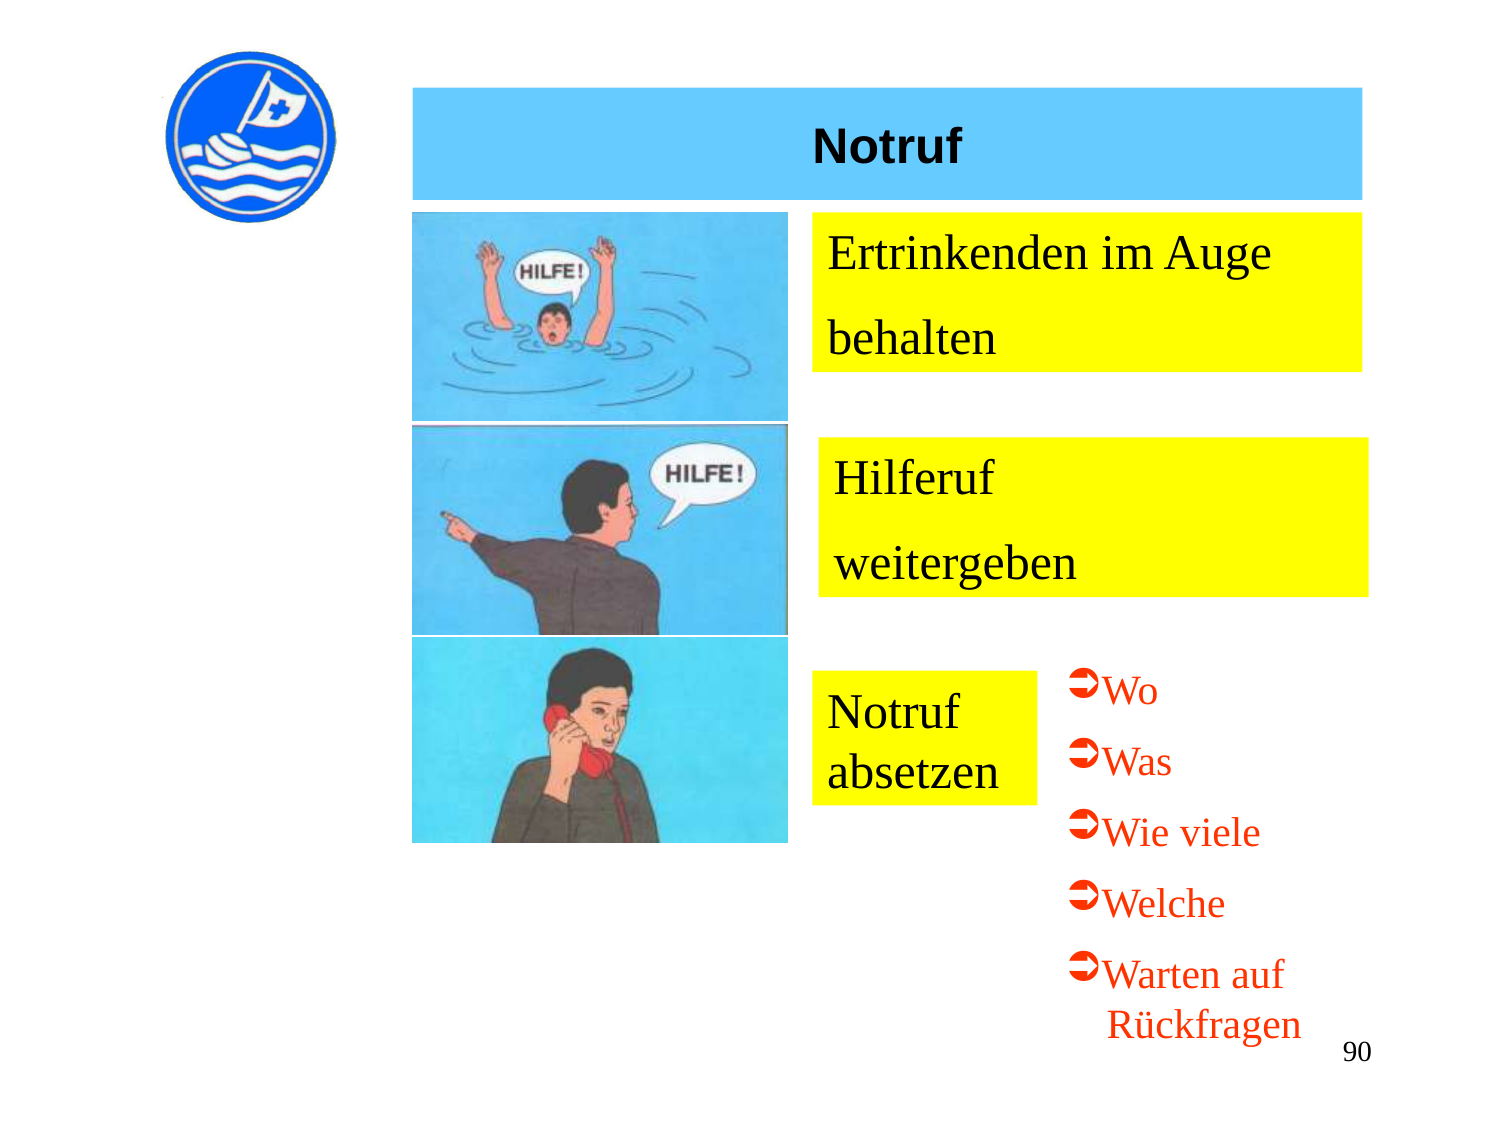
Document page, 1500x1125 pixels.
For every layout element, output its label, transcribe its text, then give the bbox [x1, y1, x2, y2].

text_box Notruf [412, 87, 1363, 200]
picture [412, 424, 788, 635]
text_box Hilferuf weitergeben [818, 437, 1369, 598]
picture [412, 637, 788, 843]
picture [412, 212, 788, 421]
text_box Wo Was Wie viele Welche Warten auf Rückfragen [1050, 655, 1388, 1054]
slide_number 90 [1074, 1054, 1388, 1100]
text_box Notruf absetzen [812, 670, 1038, 806]
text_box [162, 49, 338, 225]
text_box Ertrinkenden im Auge behalten [812, 212, 1363, 373]
